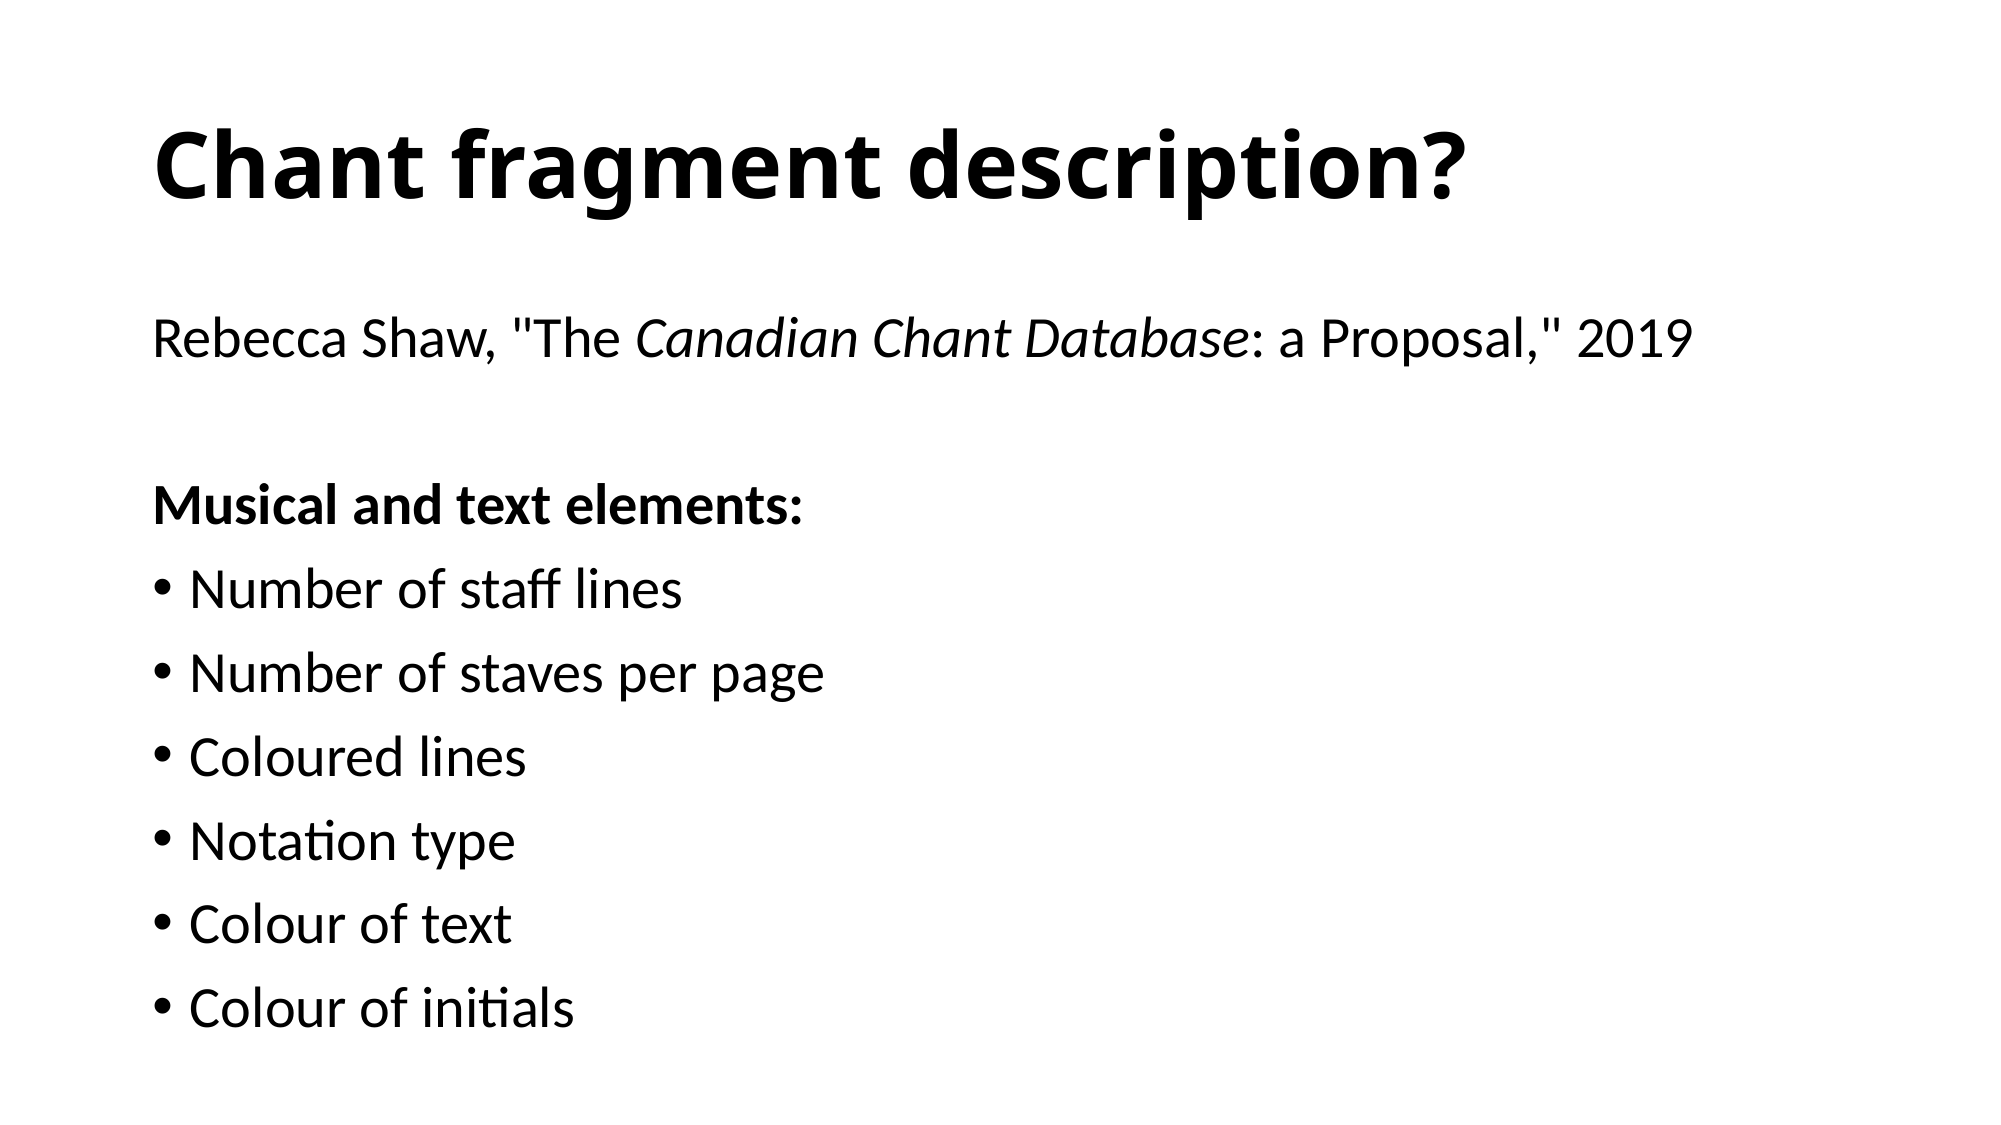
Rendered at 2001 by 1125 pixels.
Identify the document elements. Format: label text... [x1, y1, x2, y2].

list Rebecca Shaw, "The Canadian Chant Database: a Proposal," 2019 Musical and text elements: Number of staff lines Number of staves per page Coloured lines Notation type Colour of text Colour of initials [137, 299, 1863, 1090]
title Chant fragment description? [137, 59, 1863, 278]
